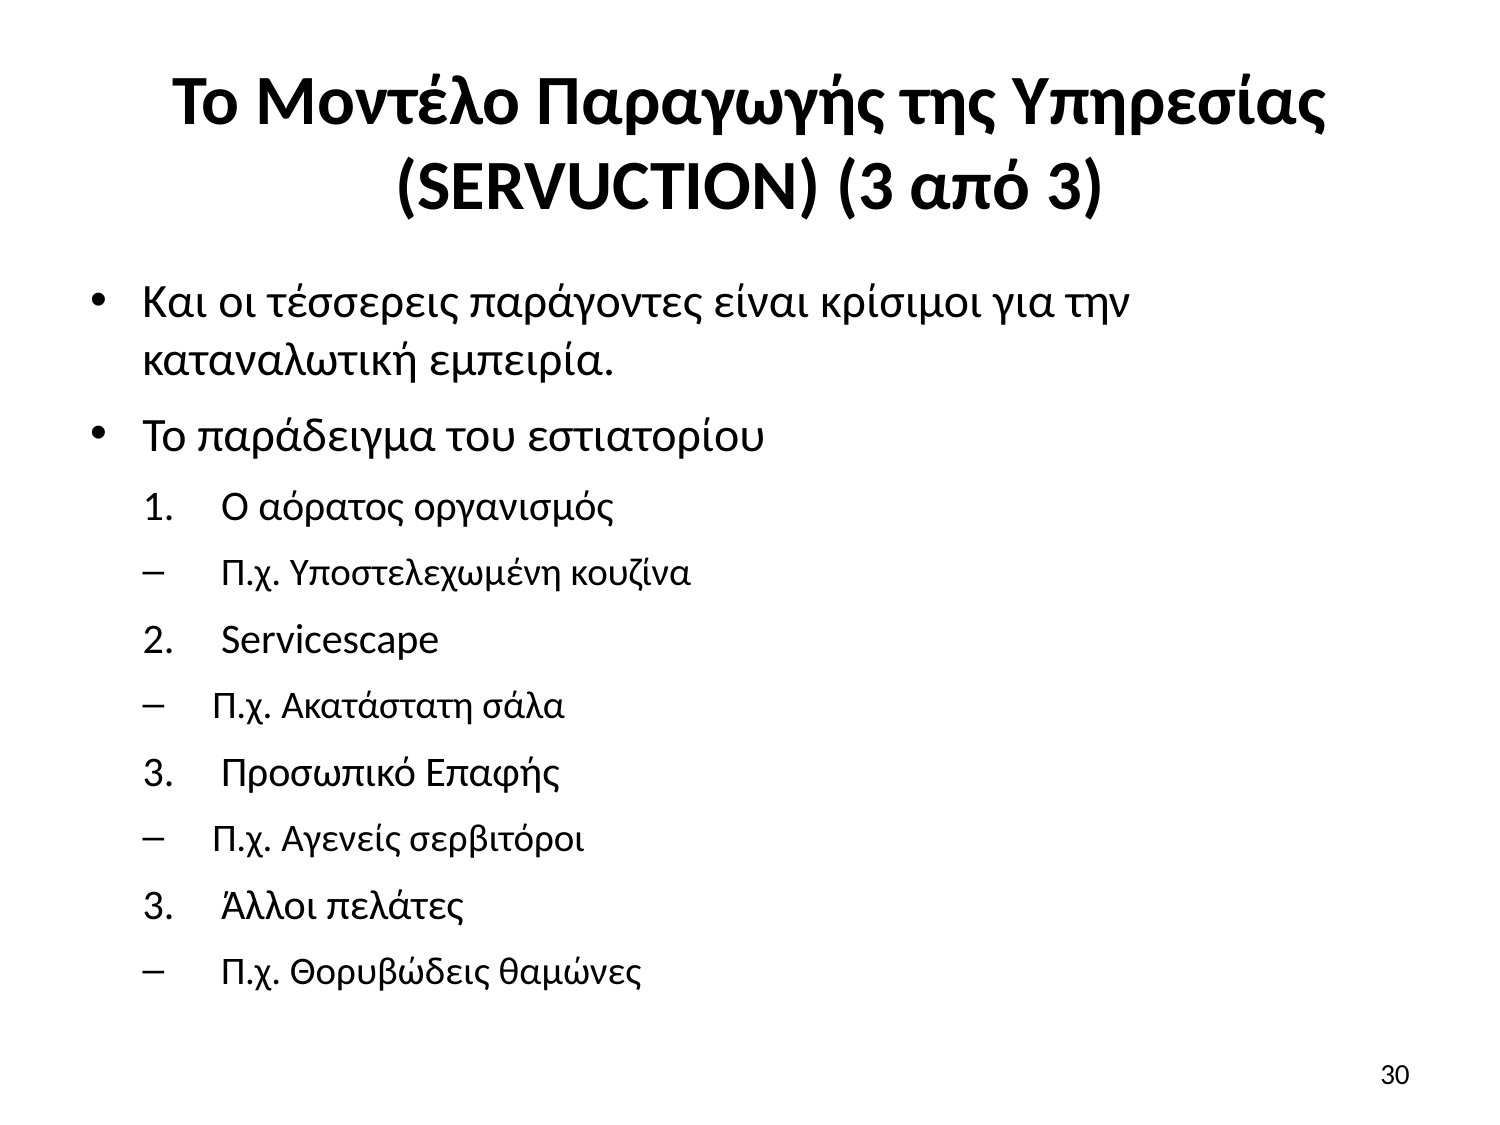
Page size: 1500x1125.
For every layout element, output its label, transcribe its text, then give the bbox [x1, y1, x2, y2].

title Το Μοντέλο Παραγωγής της Υπηρεσίας (SERVUCTION) (3 από 3) [75, 45, 1425, 233]
slide_number 30 [1074, 1042, 1425, 1103]
list Και οι τέσσερεις παράγοντες είναι κρίσιμοι για την καταναλωτική εμπειρία. Το παράδειγμα του εστιατορίου Ο αόρατος οργανισμός Π.χ. Υποστελεχωμένη κουζίνα Servicescape Π.χ. Ακατάστατη σάλα Προσωπικό Επαφής Π.χ. Αγενείς σερβιτόροι Άλλοι πελάτες Π.χ. Θορυβώδεις θαμώνες [75, 262, 1425, 1005]
